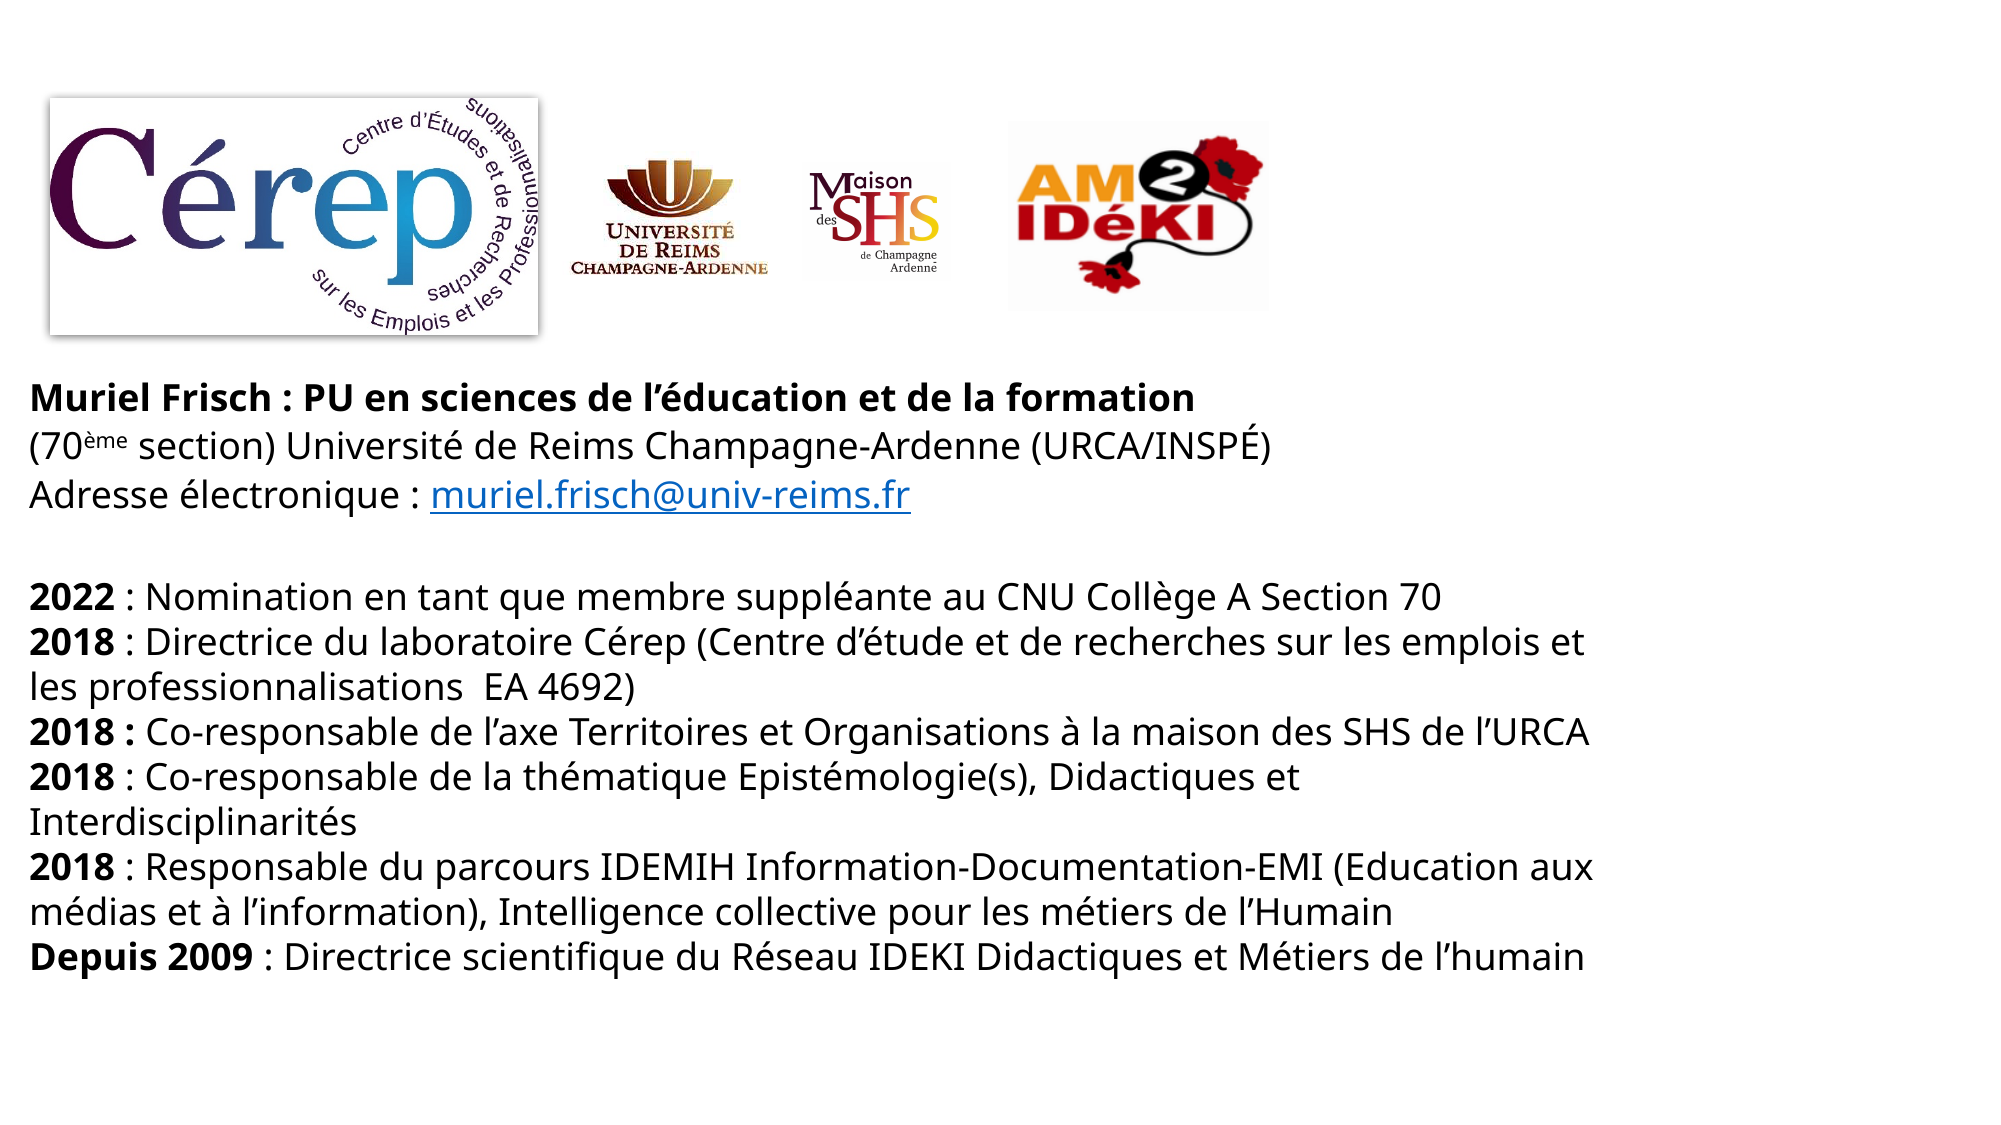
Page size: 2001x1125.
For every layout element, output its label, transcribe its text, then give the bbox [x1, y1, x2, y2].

picture [802, 162, 951, 281]
text_box Muriel Frisch : PU en sciences de l’éducation et de la formation (70ème section) Université de Reims Champagne-Ardenne (URCA/INSPÉ) Adresse électronique : muriel.frisch@univ-reims.fr 2022 : Nomination en tant que membre suppléante au CNU Collège A Section 70 2018 : Directrice du laboratoire Cérep (Centre d’étude et de recherches sur les emplois et les professionnalisations EA 4692) 2018 : Co-responsable de l’axe Territoires et Organisations à la maison des SHS de l’URCA 2018 : Co-responsable de la thématique Epistémologie(s), Didactiques et Interdisciplinarités 2018 : Responsable du parcours IDEMIH Information-Documentation-EMI (Education aux médias et à l’information), Intelligence collective pour les métiers de l’Humain Depuis 2009 : Directrice scientifique du Réseau IDEKI Didactiques et Métiers de l’humain [14, 363, 1639, 1125]
picture [50, 97, 538, 335]
picture [1008, 121, 1269, 311]
picture [562, 151, 775, 281]
